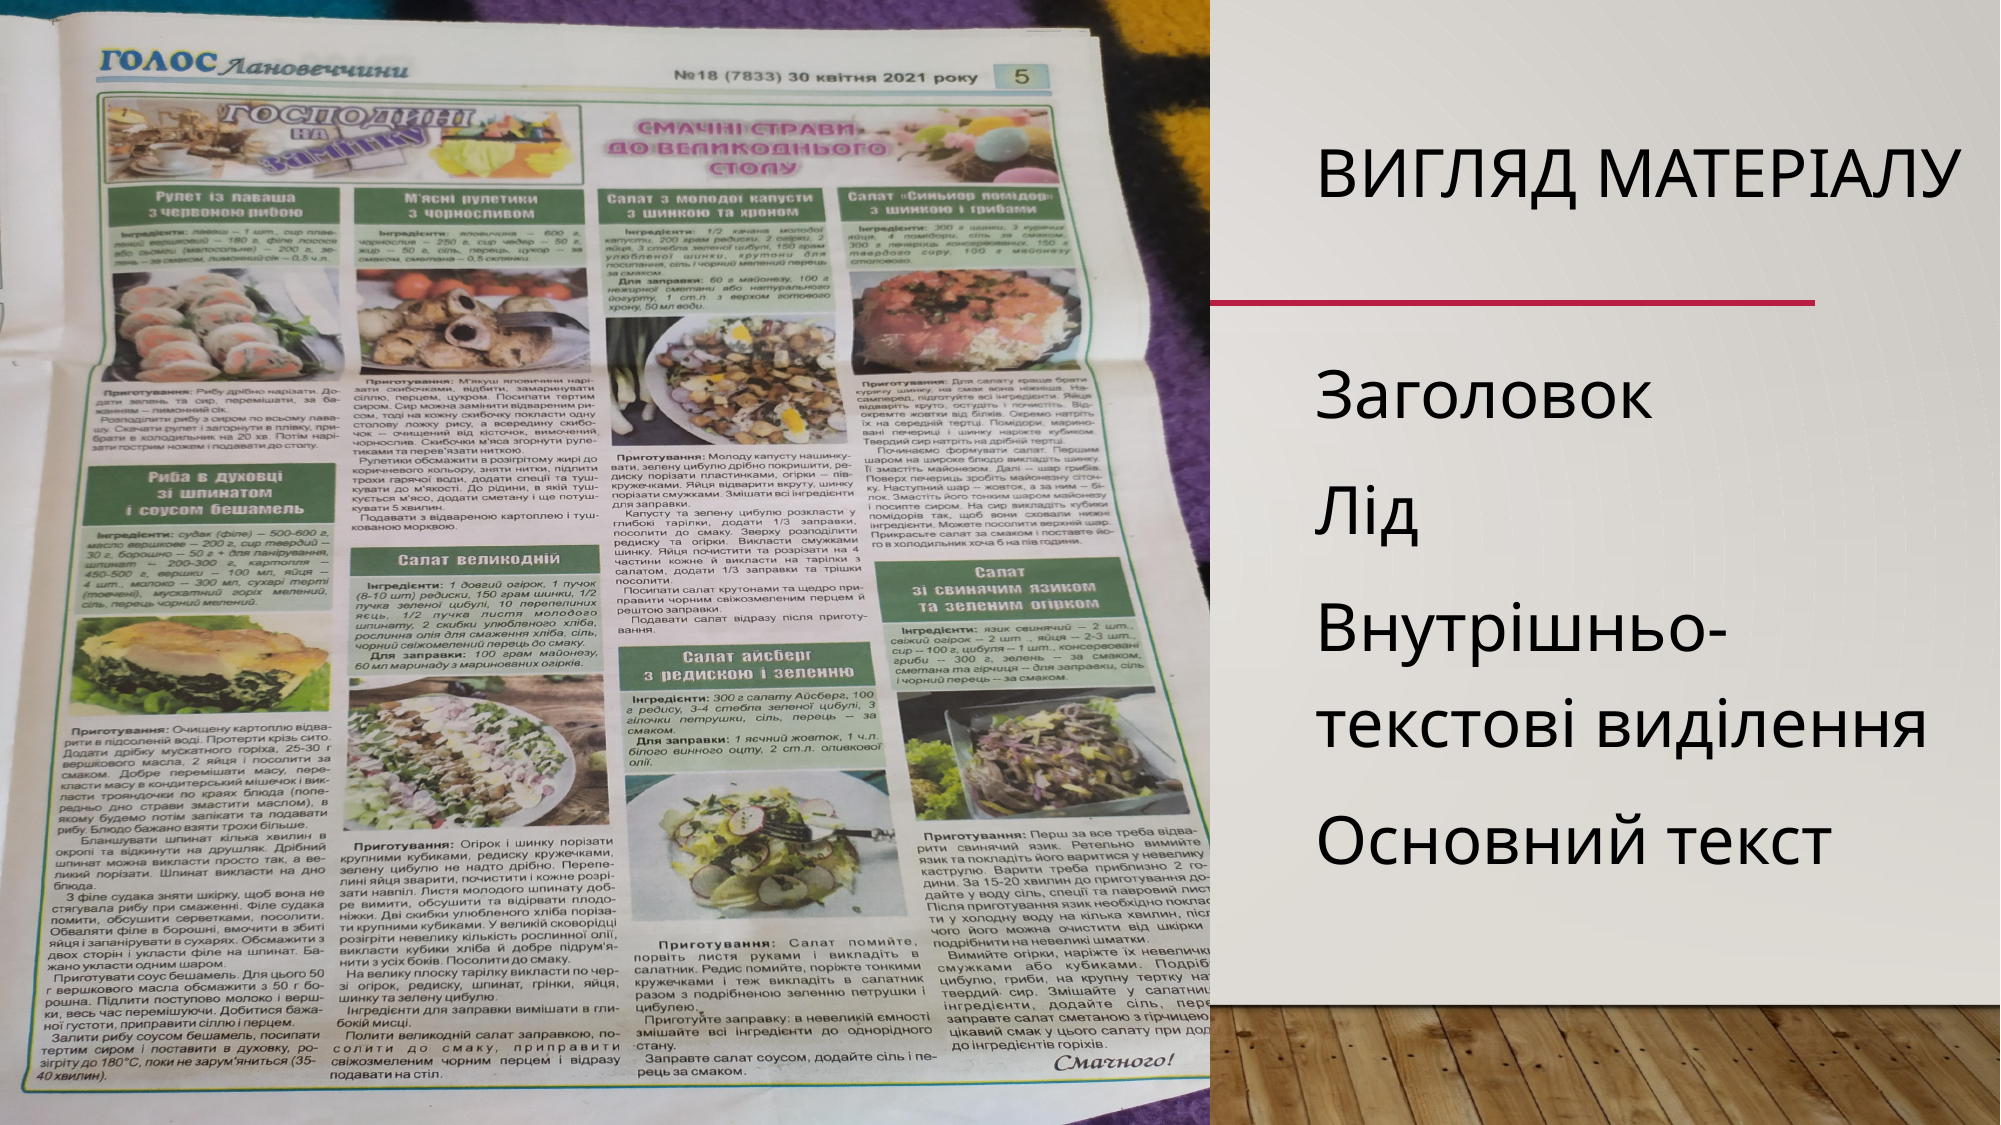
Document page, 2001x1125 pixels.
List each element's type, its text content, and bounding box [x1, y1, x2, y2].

title Вигляд матеріалу [1300, 131, 2000, 305]
list Заголовок Лід Внутрішньо-текстові виділення Основний текст [1300, 328, 2000, 993]
picture [0, 0, 2000, 1125]
